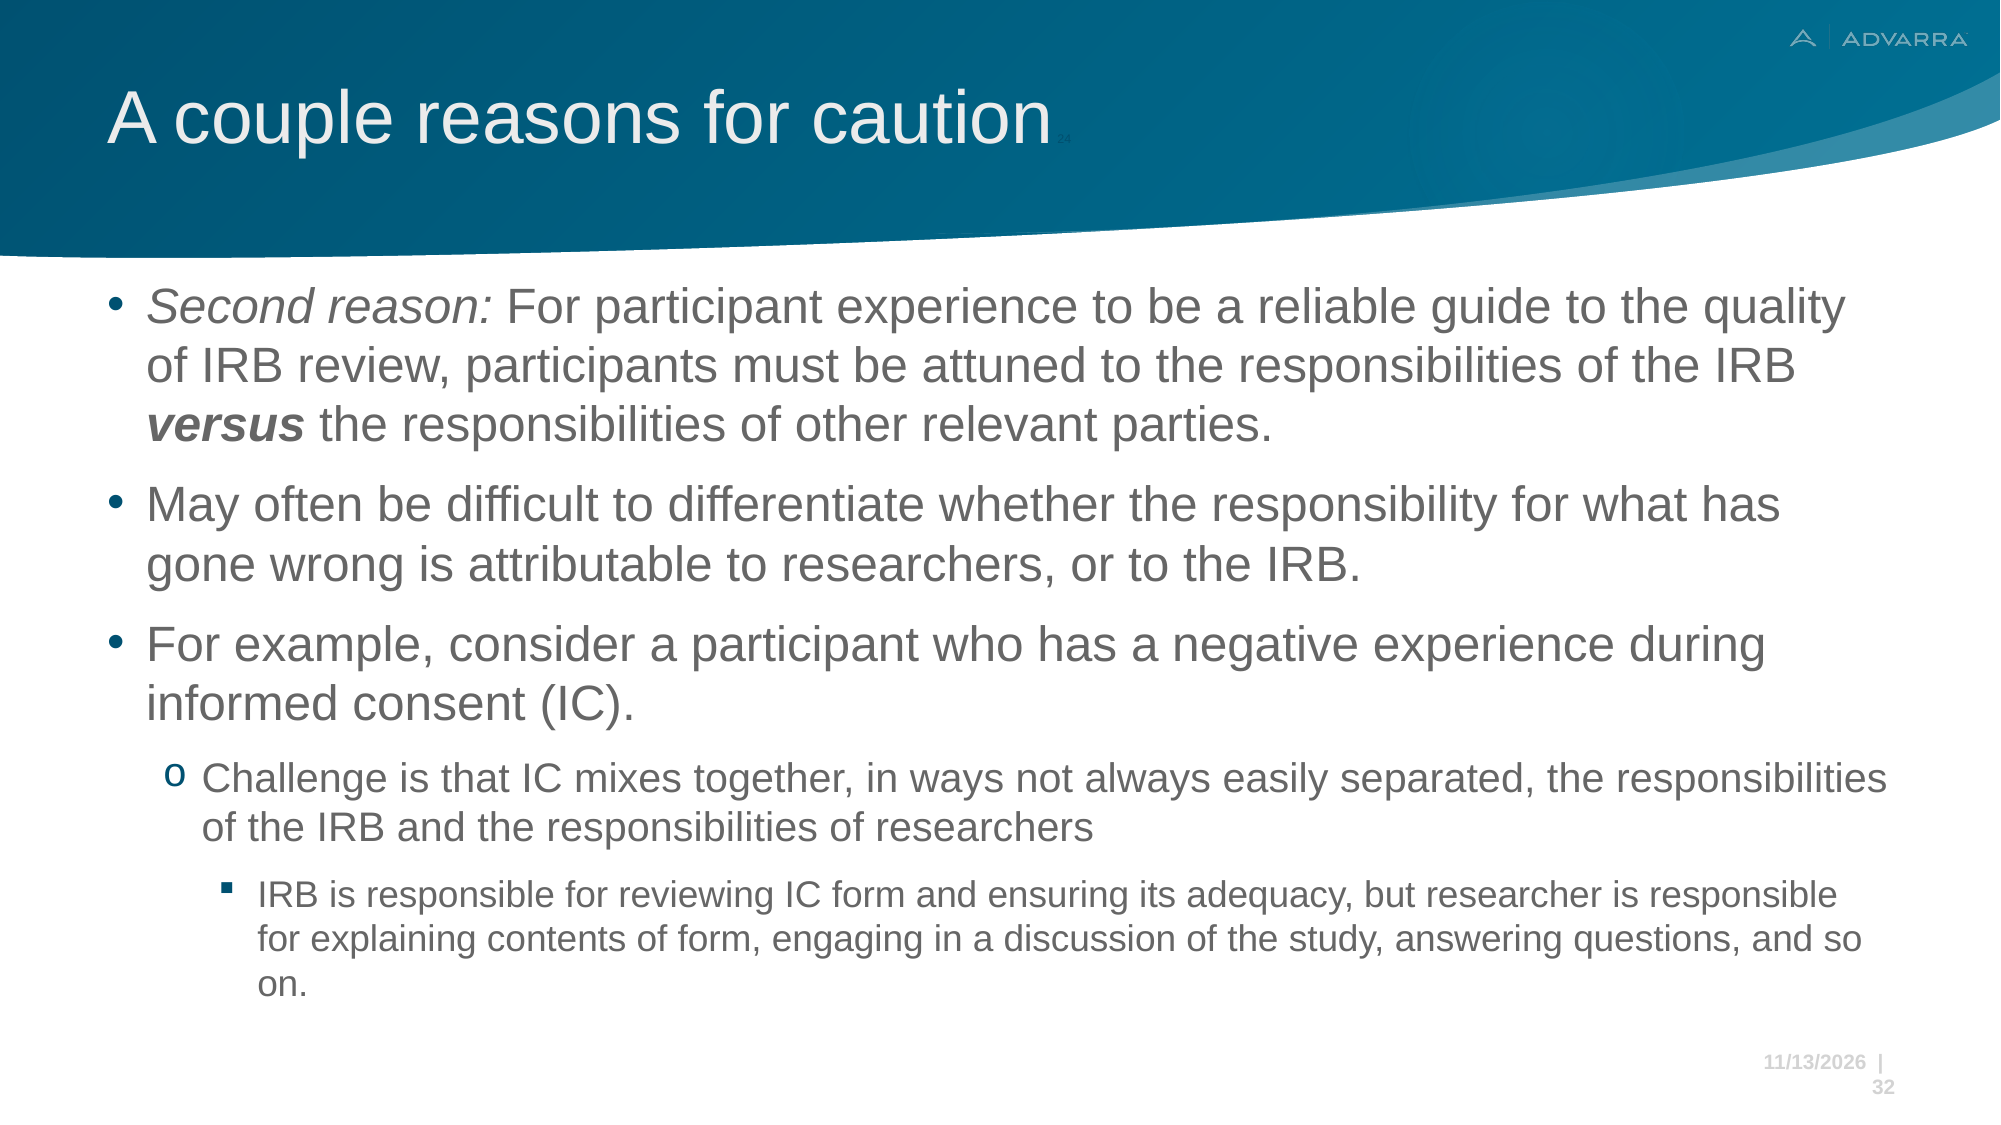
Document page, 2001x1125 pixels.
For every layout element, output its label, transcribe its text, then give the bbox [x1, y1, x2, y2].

picture [1954, 39, 1965, 44]
picture [1864, 33, 1875, 45]
picture [1844, 38, 1856, 44]
list Second reason: For participant experience to be a reliable guide to the quality of IRB review, participants must be attuned to the responsibilities of the IRB versus the responsibilities of other relevant parties. May often be difficult to differentiate whether the responsibility for what has gone wrong is attributable to researchers, or to the IRB. For example, consider a participant who has a negative experience during informed consent (IC). Challenge is that IC mixes together, in ways not always easily separated, the responsibilities of the IRB and the responsibilities of researchers IRB is responsible for reviewing IC form and ensuring its adequacy, but researcher is responsible for explaining contents of form, engaging in a discussion of the study, answering questions, and so on. [92, 266, 1904, 1019]
picture [1934, 33, 1946, 45]
title A couple reasons for caution 24 [92, 40, 1748, 187]
picture [1915, 33, 1927, 45]
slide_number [1747, 1048, 1911, 1099]
